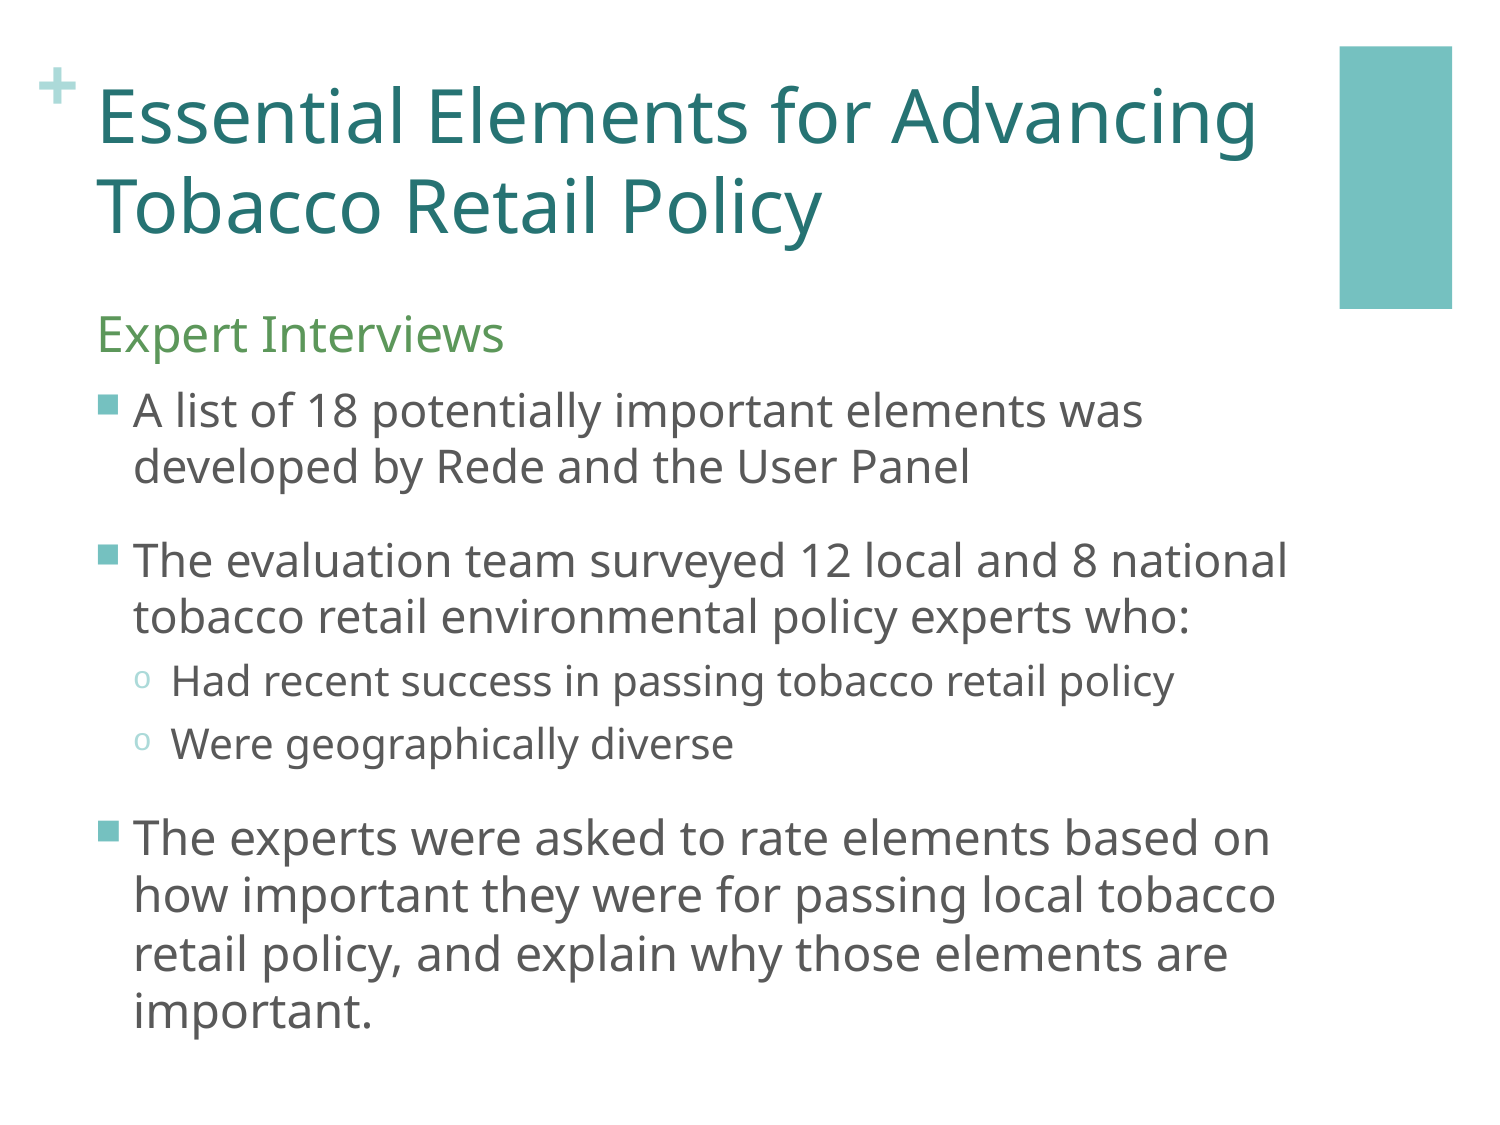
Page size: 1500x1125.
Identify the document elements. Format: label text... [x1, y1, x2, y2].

list Expert Interviews [81, 295, 1322, 423]
title Essential Elements for Advancing Tobacco Retail Policy [81, 92, 1322, 256]
list A list of 18 potentially important elements was developed by Rede and the User Panel The evaluation team surveyed 12 local and 8 national tobacco retail environmental policy experts who: Had recent success in passing tobacco retail policy Were geographically diverse The experts were asked to rate elements based on how important they were for passing local tobacco retail policy, and explain why those elements are important. [80, 373, 1320, 1054]
